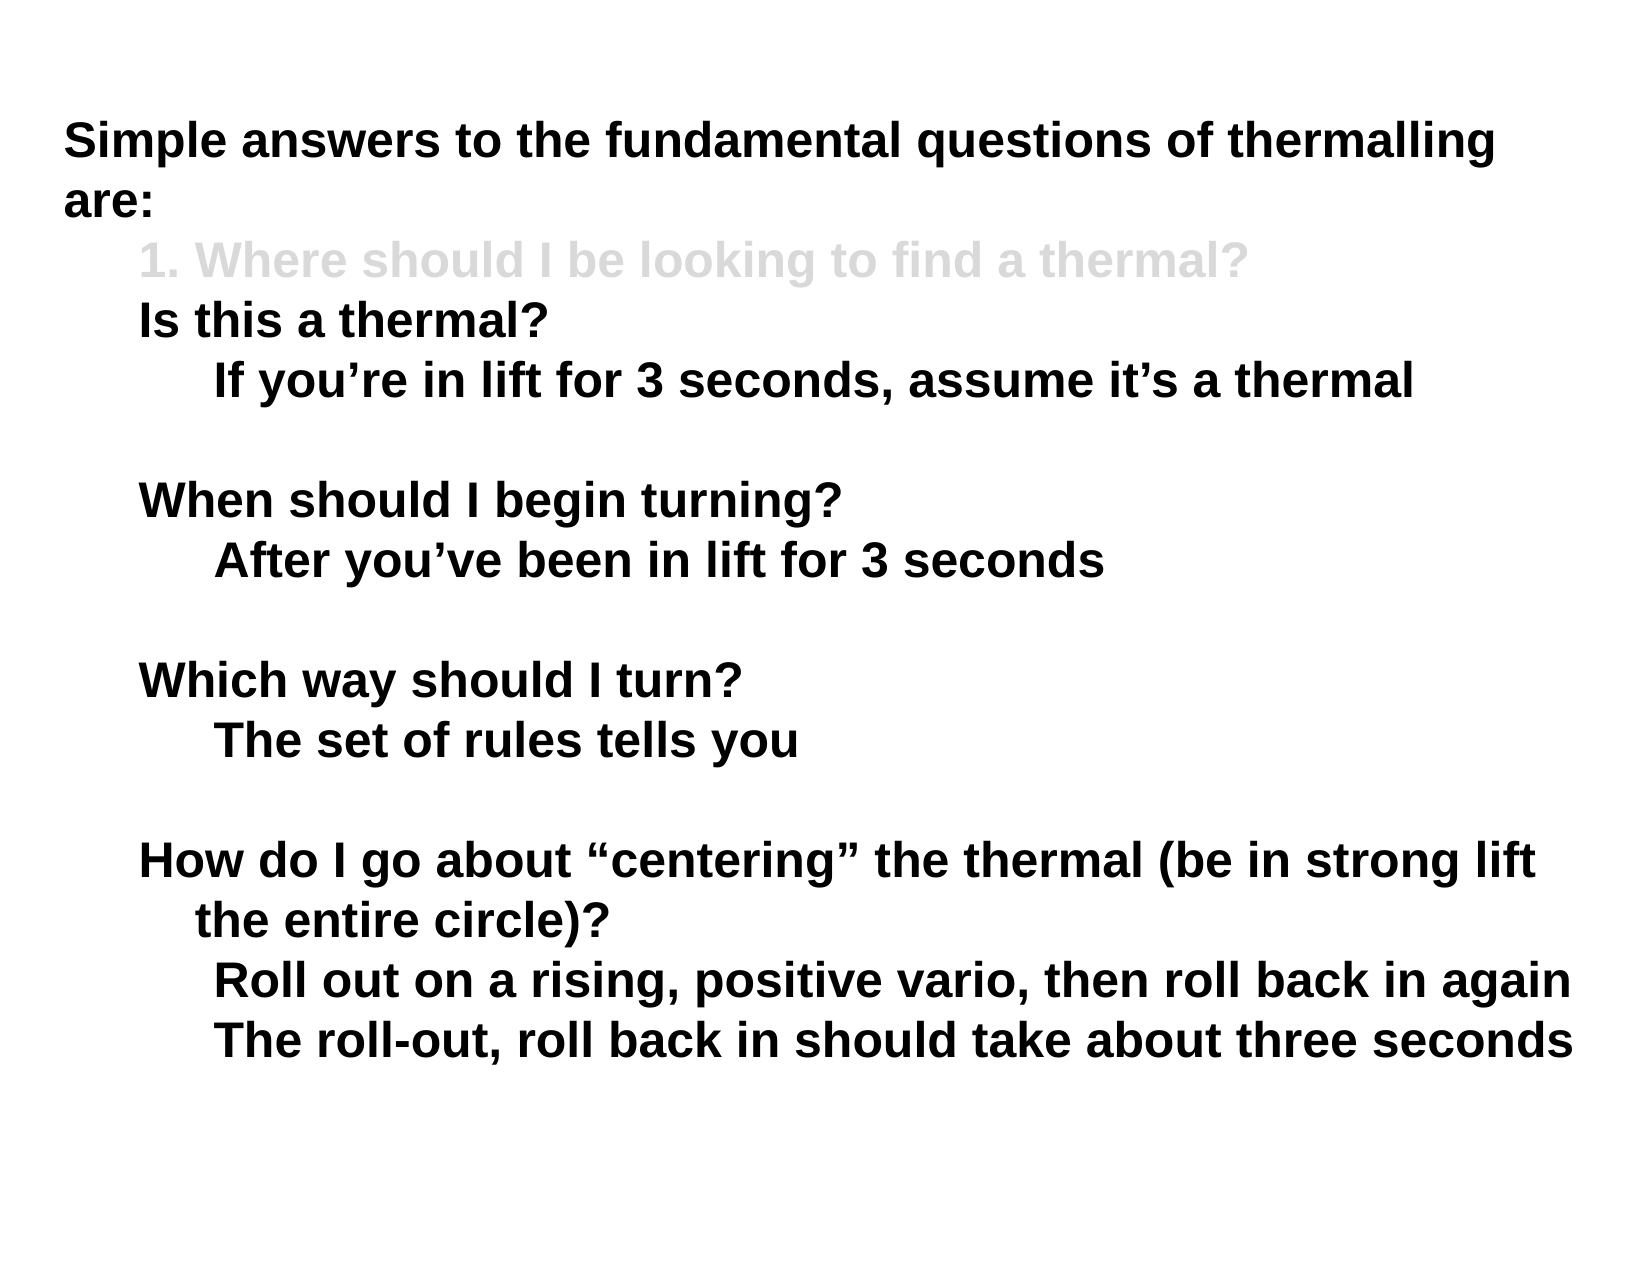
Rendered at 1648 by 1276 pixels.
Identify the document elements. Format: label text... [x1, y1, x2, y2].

text_box Simple answers to the fundamental questions of thermalling are: Where should I be looking to find a thermal? Is this a thermal? If you’re in lift for 3 seconds, assume it’s a thermal When should I begin turning? After you’ve been in lift for 3 seconds Which way should I turn? The set of rules tells you How do I go about “centering” the thermal (be in strong lift the entire circle)? Roll out on a rising, positive vario, then roll back in again The roll-out, roll back in should take about three seconds [48, 100, 1599, 1135]
